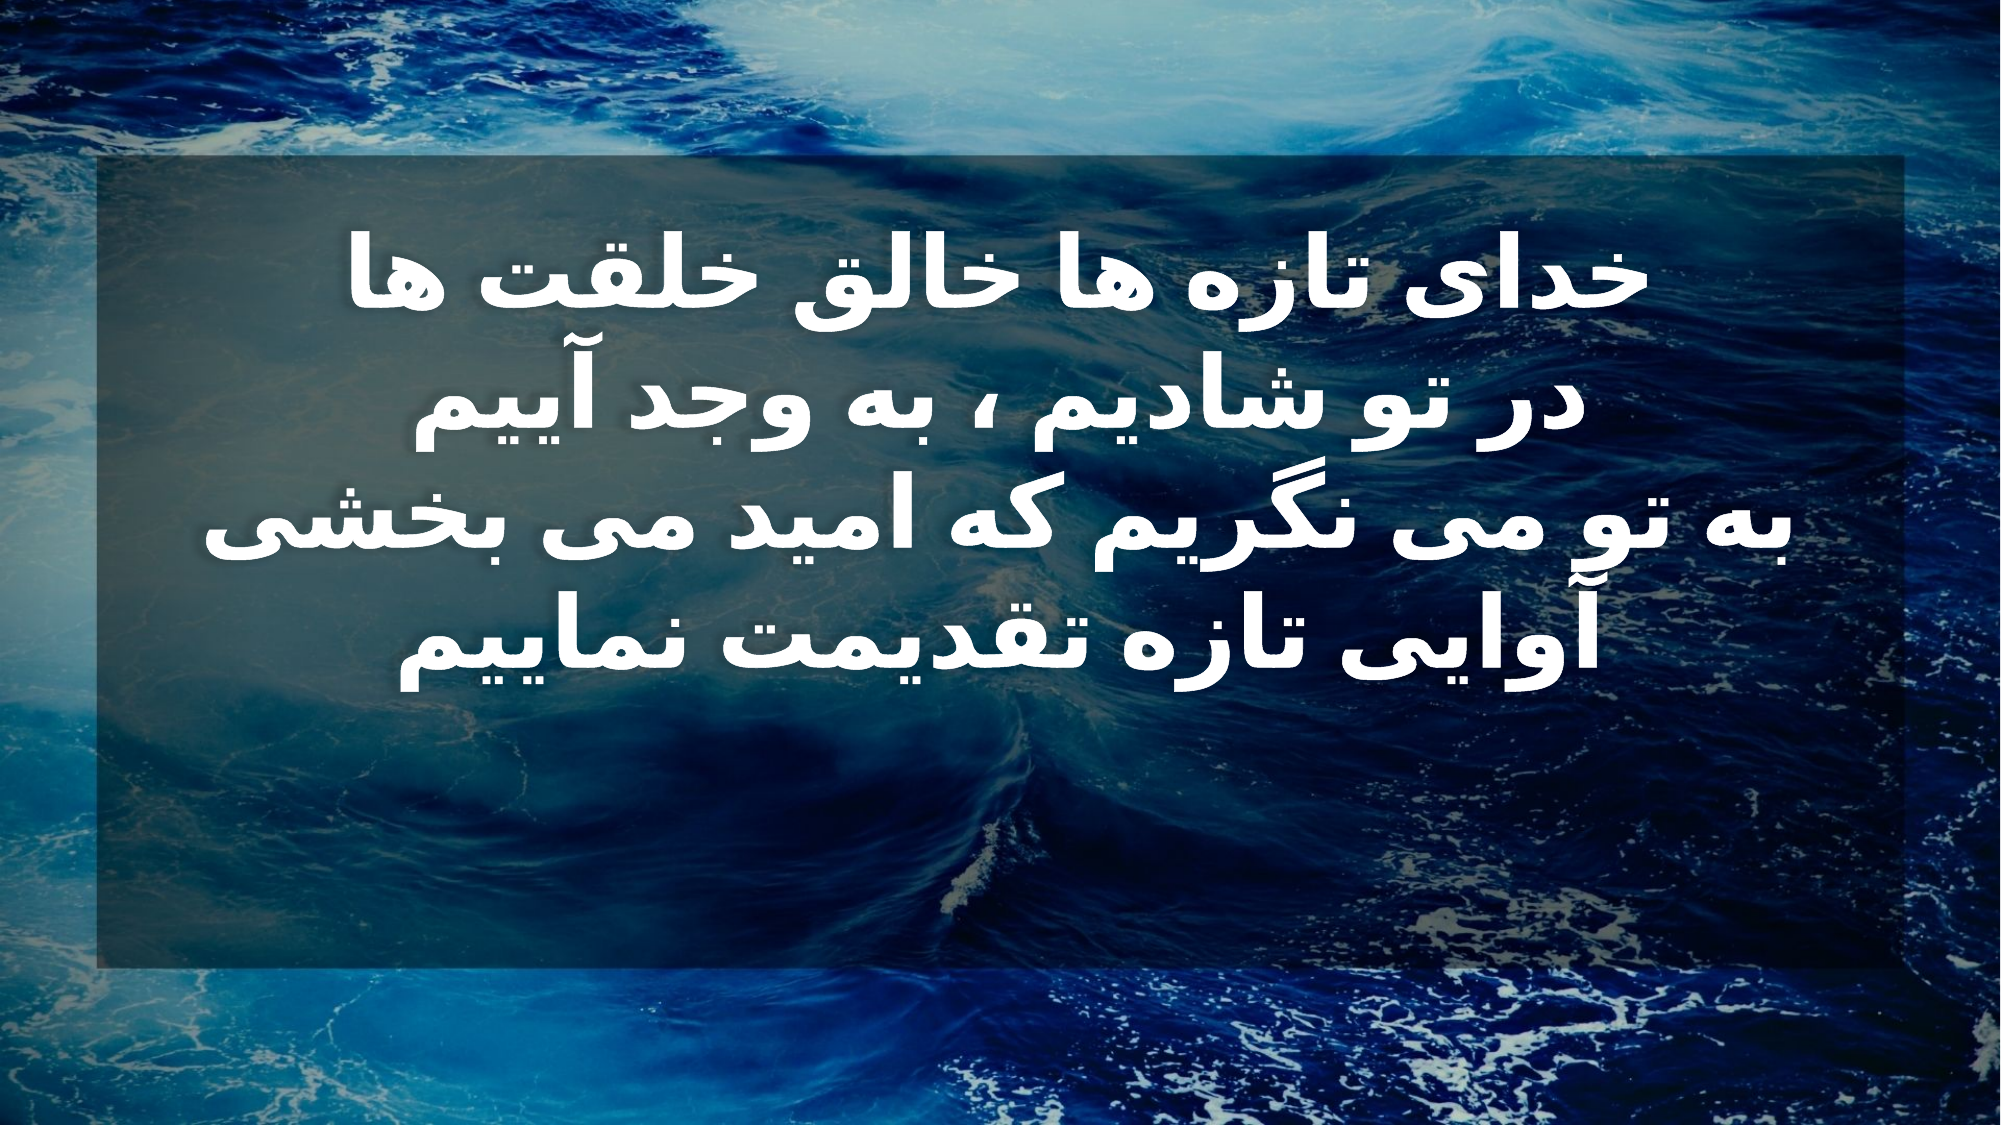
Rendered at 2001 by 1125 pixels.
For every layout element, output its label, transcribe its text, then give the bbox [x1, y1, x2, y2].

text_box خدای تازه ها خالق خلقت ها در تو شادیم ، به وجد آییم به تو می نگریم که امید می بخشی آوایی تازه تقدیمت نماییم [0, 0, 2000, 1125]
